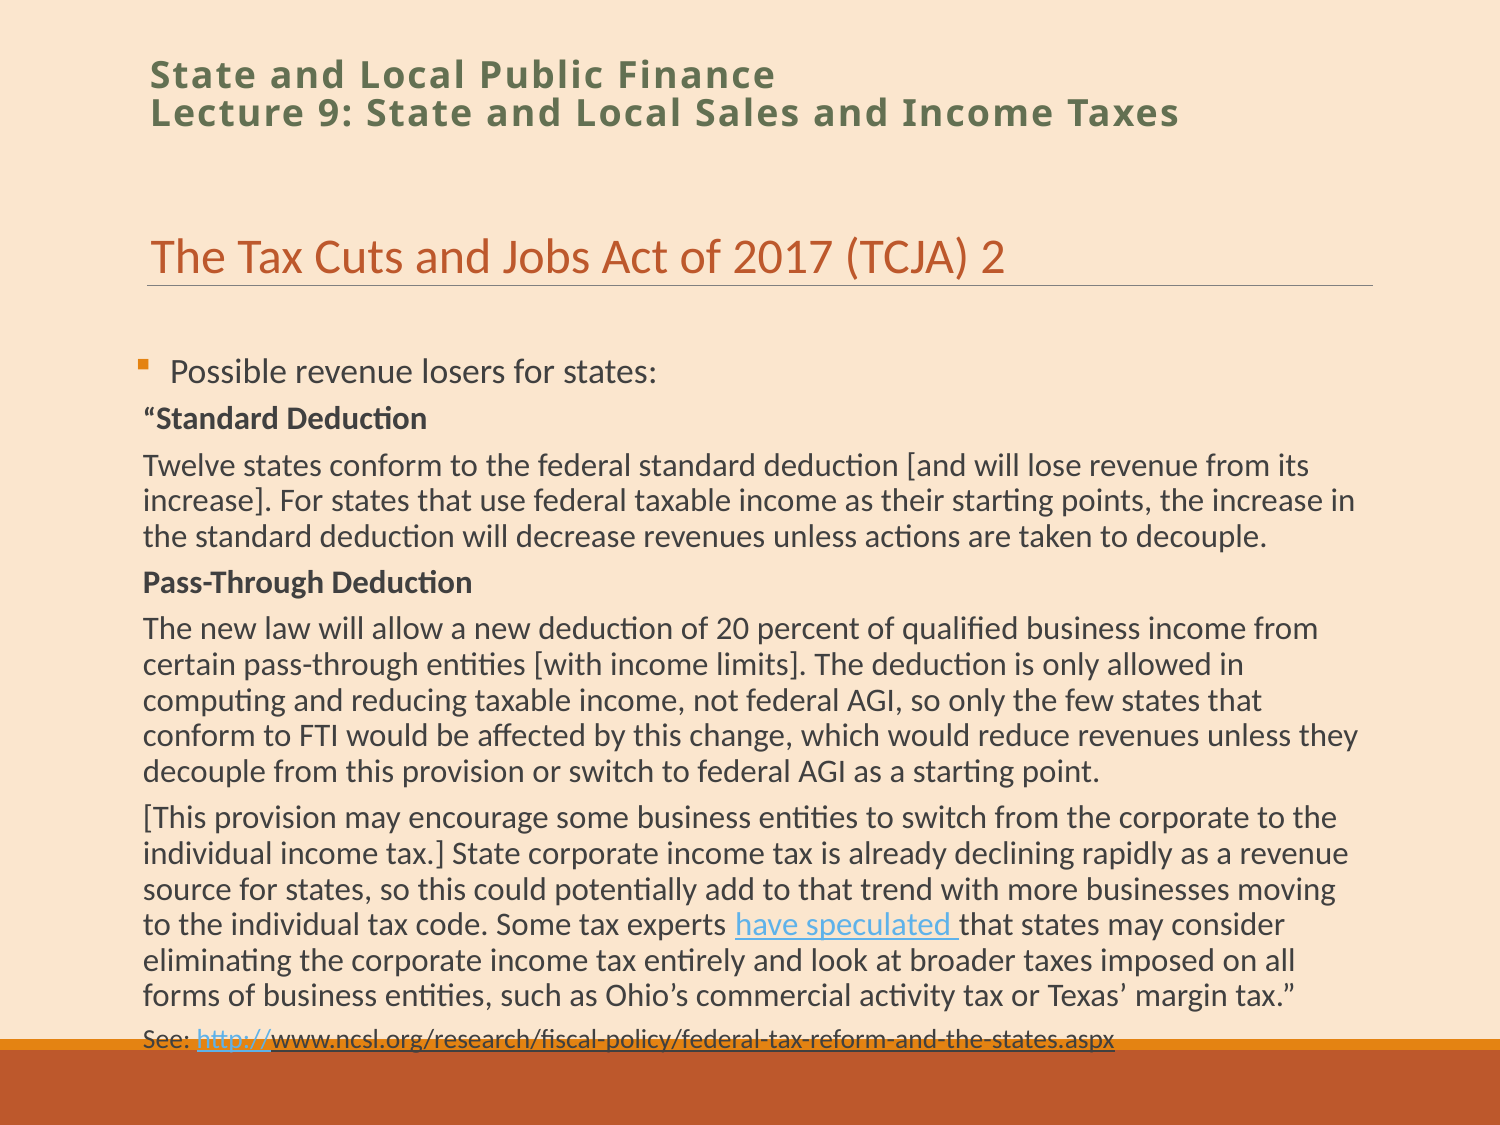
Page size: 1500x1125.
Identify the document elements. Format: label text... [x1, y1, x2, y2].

text_box State and Local Public Finance Lecture 9: State and Local Sales and Income Taxes [135, 50, 1373, 147]
list Possible revenue losers for states: “Standard Deduction Twelve states conform to the federal standard deduction [and will lose revenue from its increase]. For states that use federal taxable income as their starting points, the increase in the standard deduction will decrease revenues unless actions are taken to decouple. Pass-Through Deduction The new law will allow a new deduction of 20 percent of qualified business income from certain pass-through entities [with income limits]. The deduction is only allowed in computing and reducing taxable income, not federal AGI, so only the few states that conform to FTI would be affected by this change, which would reduce revenues unless they decouple from this provision or switch to federal AGI as a starting point. [This provision may encourage some business entities to switch from the corporate to the individual income tax.] State corporate income tax is already declining rapidly as a revenue source for states, so this could potentially add to that trend with more businesses moving to the individual tax code. Some tax experts have speculated that states may consider eliminating the corporate income tax entirely and look at broader taxes imposed on all forms of business entities, such as Ohio’s commercial activity tax or Texas’ margin tax.” See: http://www.ncsl.org/research/fiscal-policy/federal-tax-reform-and-the-states.aspx [135, 287, 1373, 1063]
text_box The Tax Cuts and Jobs Act of 2017 (TCJA) 2 [135, 216, 1021, 291]
